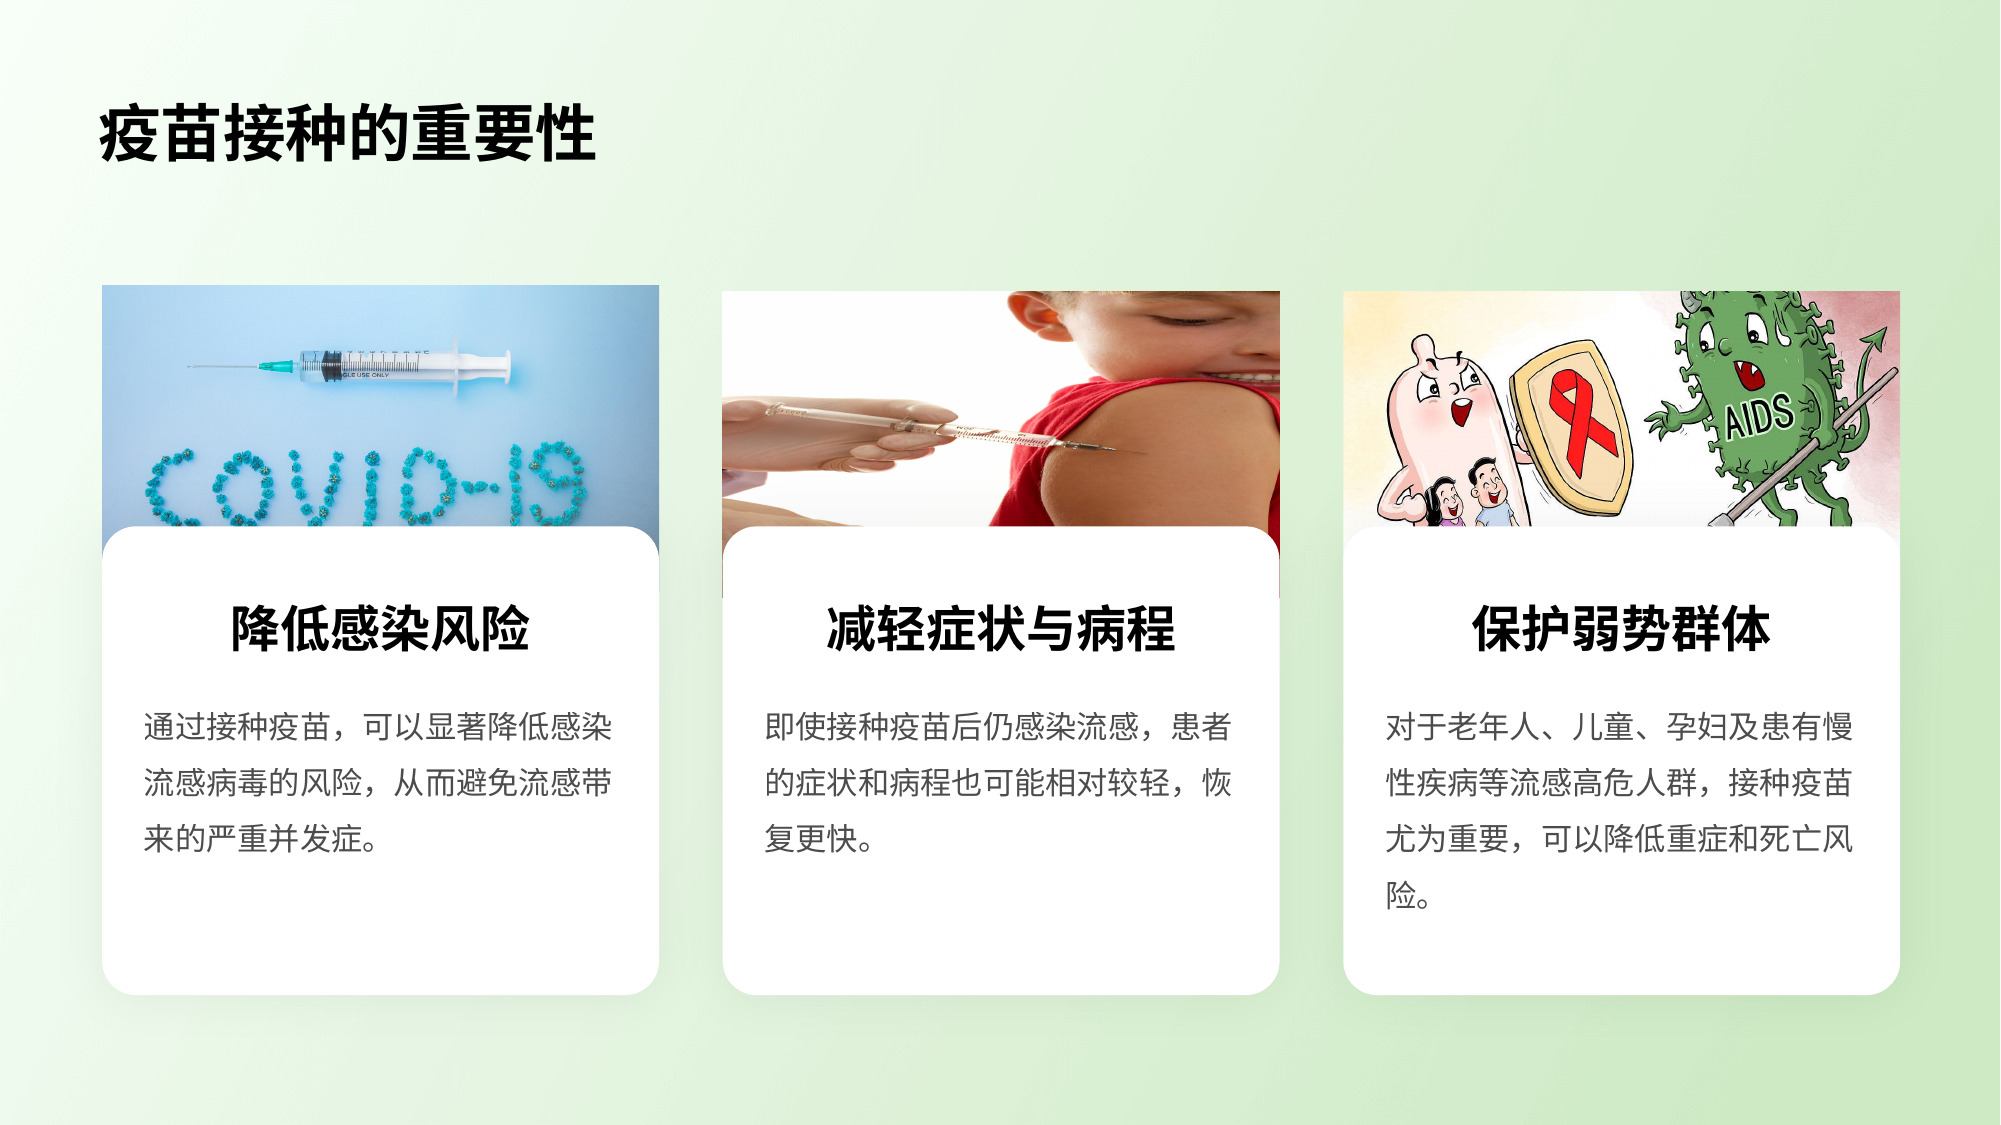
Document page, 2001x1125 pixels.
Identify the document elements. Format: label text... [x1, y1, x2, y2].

text_box [722, 603, 1280, 996]
text_box [102, 599, 660, 996]
picture [0, 0, 2001, 1125]
text_box 即使接种疫苗后仍感染流感，患者的症状和病程也可能相对较轻，恢复更快。 [753, 683, 1249, 948]
text_box 保护弱势群体 [1360, 606, 1883, 659]
text_box 疫苗接种的重要性 [78, 43, 1922, 189]
text_box 减轻症状与病程 [740, 605, 1263, 659]
text_box [1343, 605, 1901, 996]
text_box 通过接种疫苗，可以显著降低感染流感病毒的风险，从而避免流感带来的严重并发症。 [133, 683, 629, 948]
text_box 降低感染风险 [119, 600, 642, 659]
text_box 对于老年人、儿童、孕妇及患有慢性疾病等流感高危人群，接种疫苗尤为重要，可以降低重症和死亡风险。 [1374, 683, 1870, 948]
